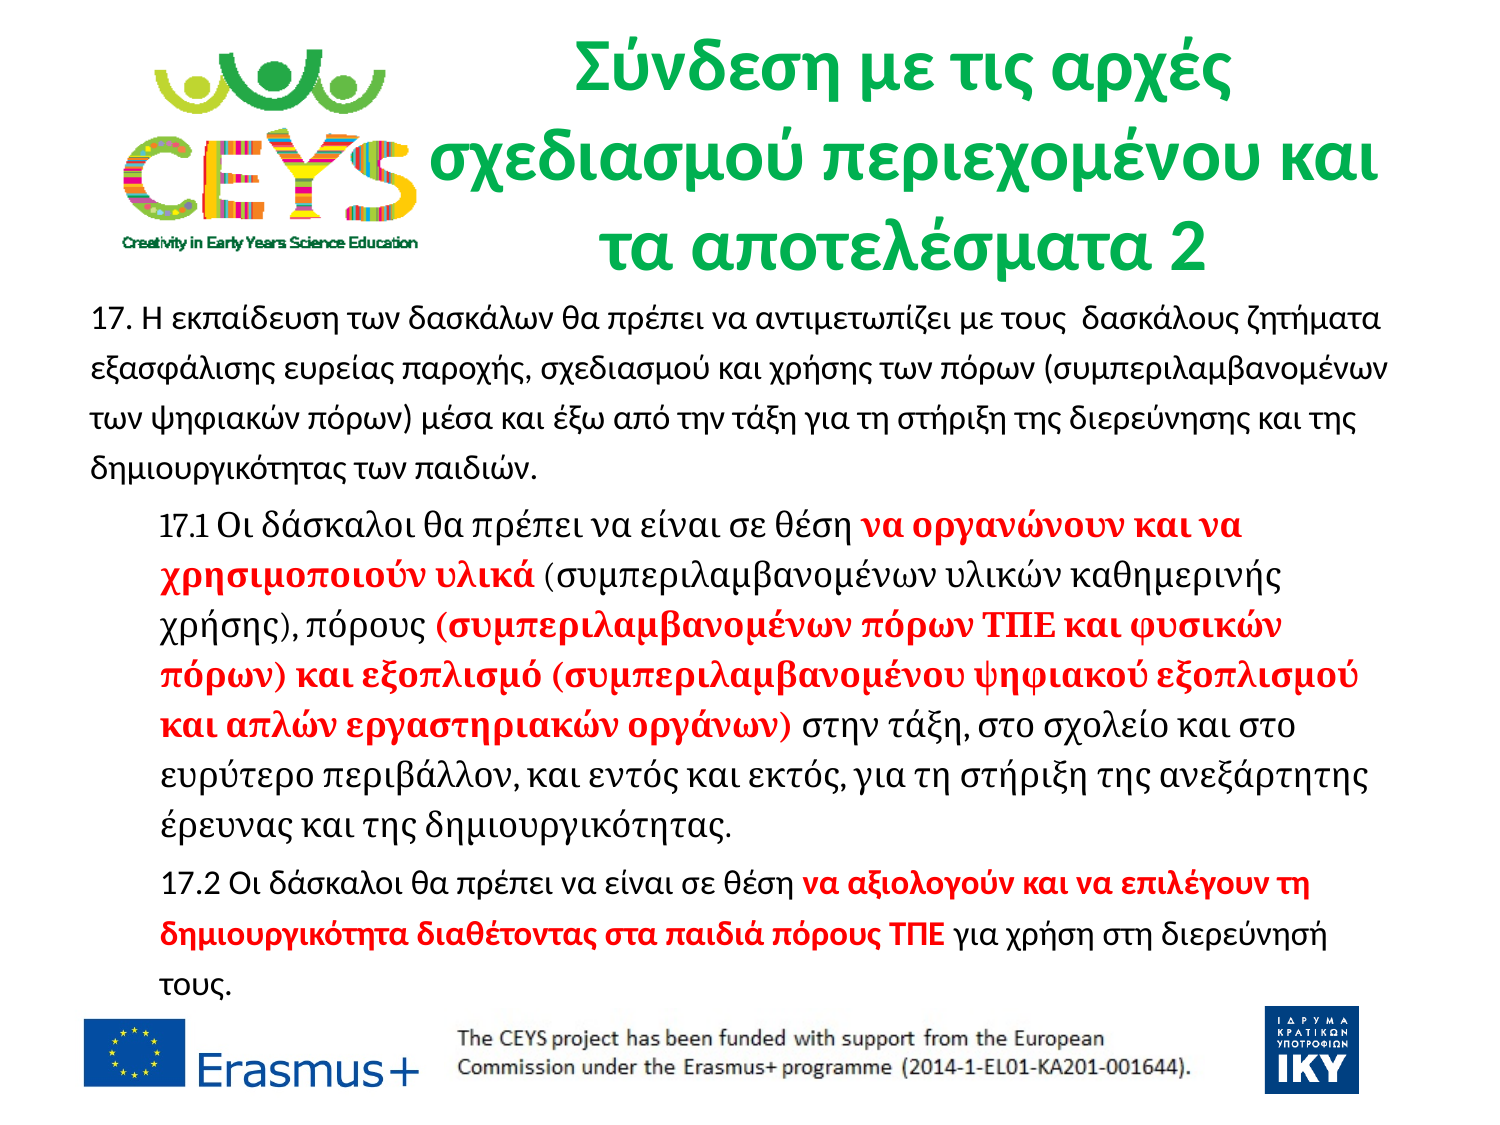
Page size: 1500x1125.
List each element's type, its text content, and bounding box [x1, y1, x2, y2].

list 17. Η εκπαίδευση των δασκάλων θα πρέπει να αντιμετωπίζει με τους δασκάλους ζητήματα εξασφάλισης ευρείας παροχής, σχεδιασμού και χρήσης των πόρων (συμπεριλαμβανομένων των ψηφιακών πόρων) μέσα και έξω από την τάξη για τη στήριξη της διερεύνησης και της δημιουργικότητας των παιδιών. 17.1 Οι δάσκαλοι θα πρέπει να είναι σε θέση να οργανώνουν και να χρησιμοποιούν υλικά (συμπεριλαμβανομένων υλικών καθημερινής χρήσης), πόρους (συμπεριλαμβανομένων πόρων ΤΠΕ και φυσικών πόρων) και εξοπλισμό (συμπεριλαμβανομένου ψηφιακού εξοπλισμού και απλών εργαστηριακών οργάνων) στην τάξη, στο σχολείο και στο ευρύτερο περιβάλλον, και εντός και εκτός, για τη στήριξη της ανεξάρτητης έρευνας και της δημιουργικότητας. 17.2 Οι δάσκαλοι θα πρέπει να είναι σε θέση να αξιολογούν και να επιλέγουν τη δημιουργικότητα διαθέτοντας στα παιδιά πόρους ΤΠΕ για χρήση στη διερεύνησή τους. [75, 278, 1424, 1012]
picture [1264, 1012, 1359, 1094]
picture [444, 1012, 1205, 1097]
picture [64, 999, 438, 1106]
title Σύνδεση με τις αρχές σχεδιασμού περιεχομένου και τα αποτελέσματα 2 [383, 45, 1425, 256]
